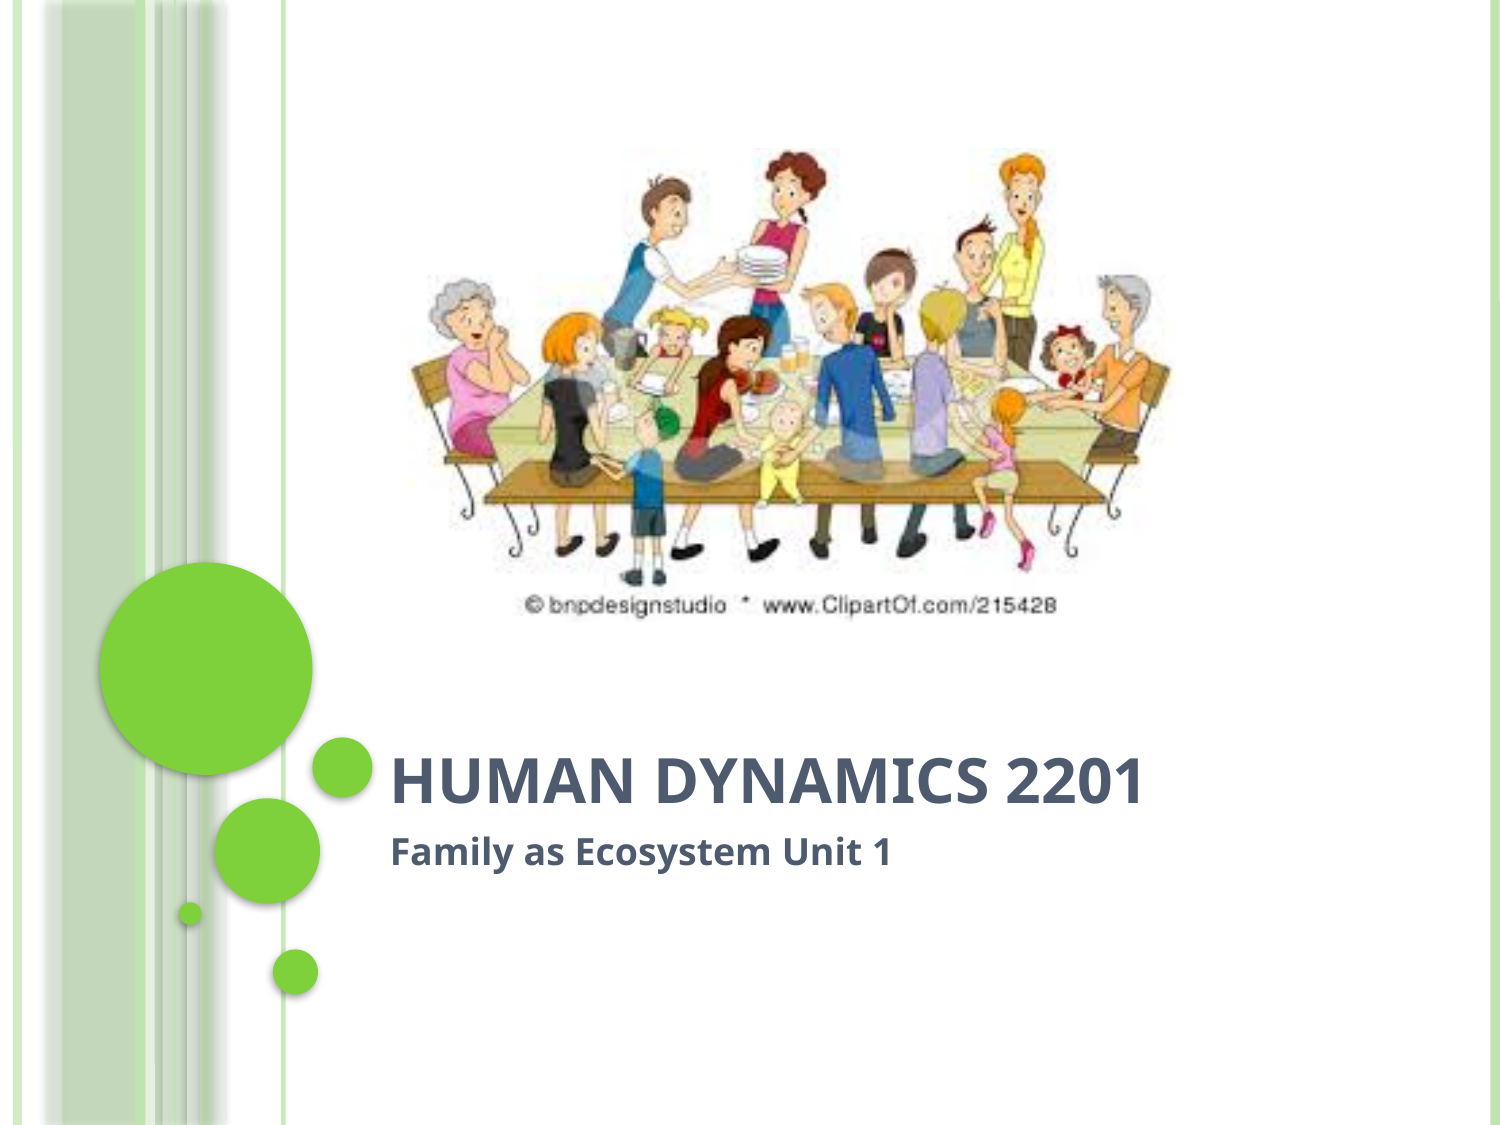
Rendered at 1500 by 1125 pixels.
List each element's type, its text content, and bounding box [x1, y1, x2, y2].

subtitle Family as Ecosystem Unit 1 [375, 820, 1388, 1046]
picture [406, 148, 1176, 623]
title Human Dynamics 2201 [375, 512, 1388, 820]
